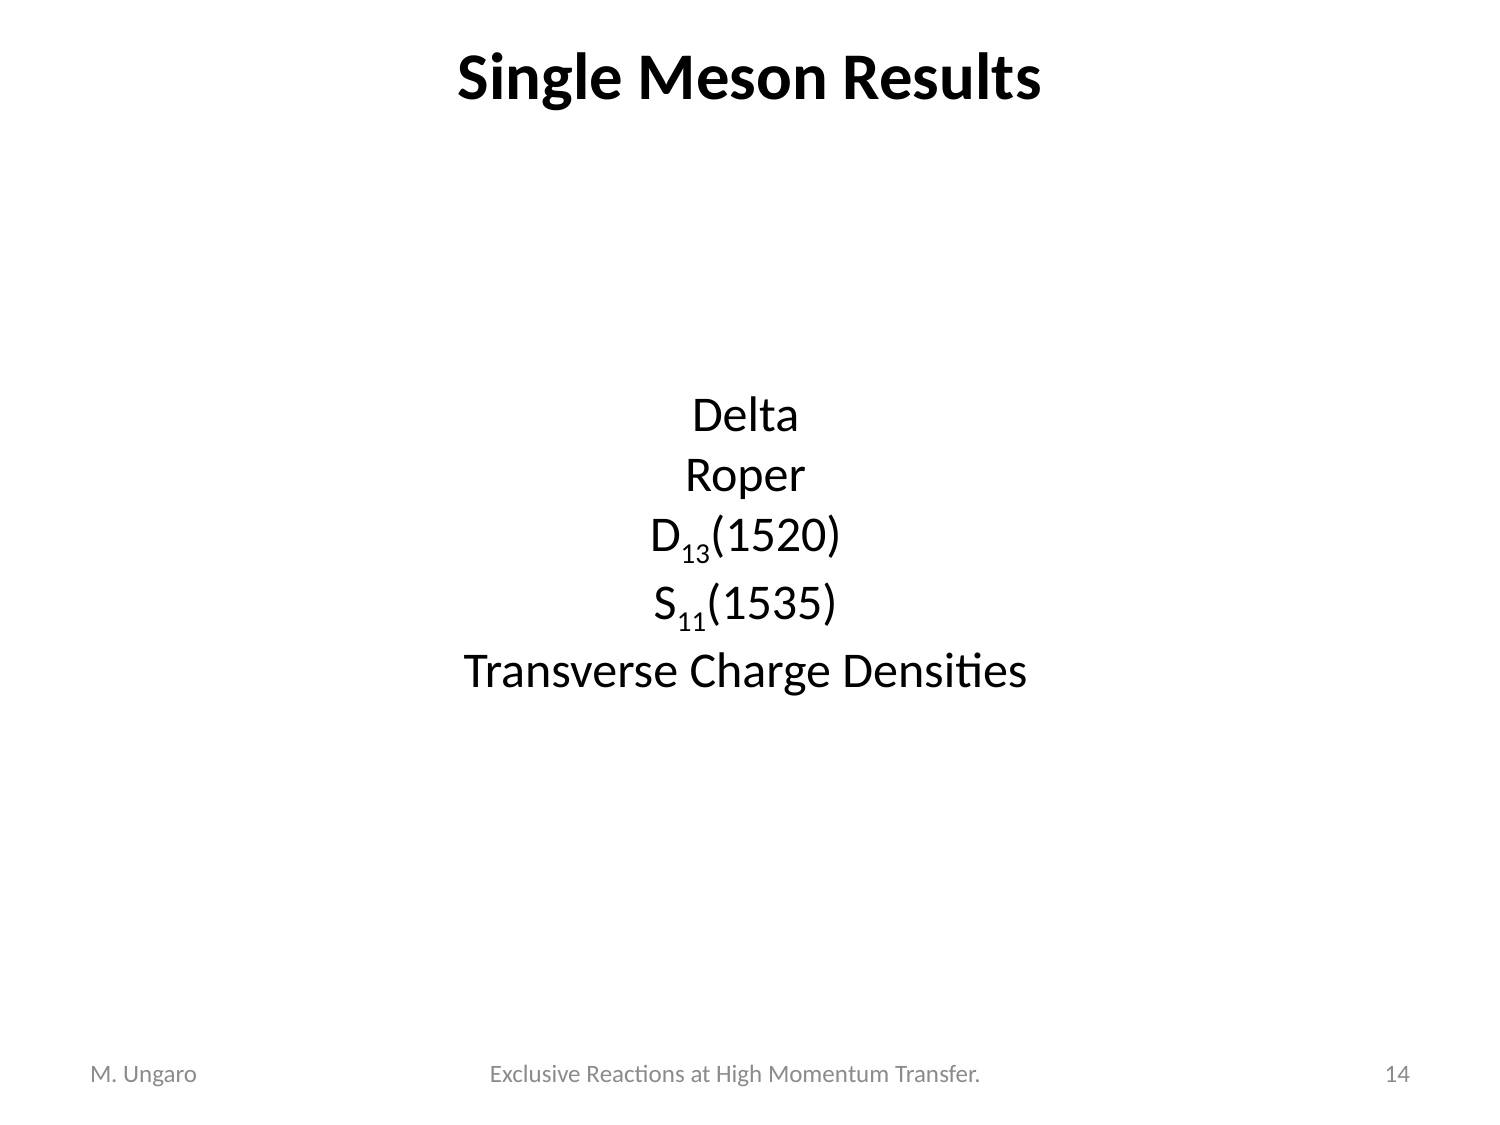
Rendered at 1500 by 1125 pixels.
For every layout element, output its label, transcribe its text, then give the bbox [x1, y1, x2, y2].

footer Exclusive Reactions at High Momentum Transfer. [453, 1042, 1018, 1103]
slide_number 14 [1018, 1042, 1425, 1103]
text_box Delta Roper D13(1520) S11(1535) Transverse Charge Densities [448, 373, 1043, 946]
slide_number M. Ungaro [75, 1042, 425, 1103]
title Single Meson Results [75, 2, 1425, 143]
